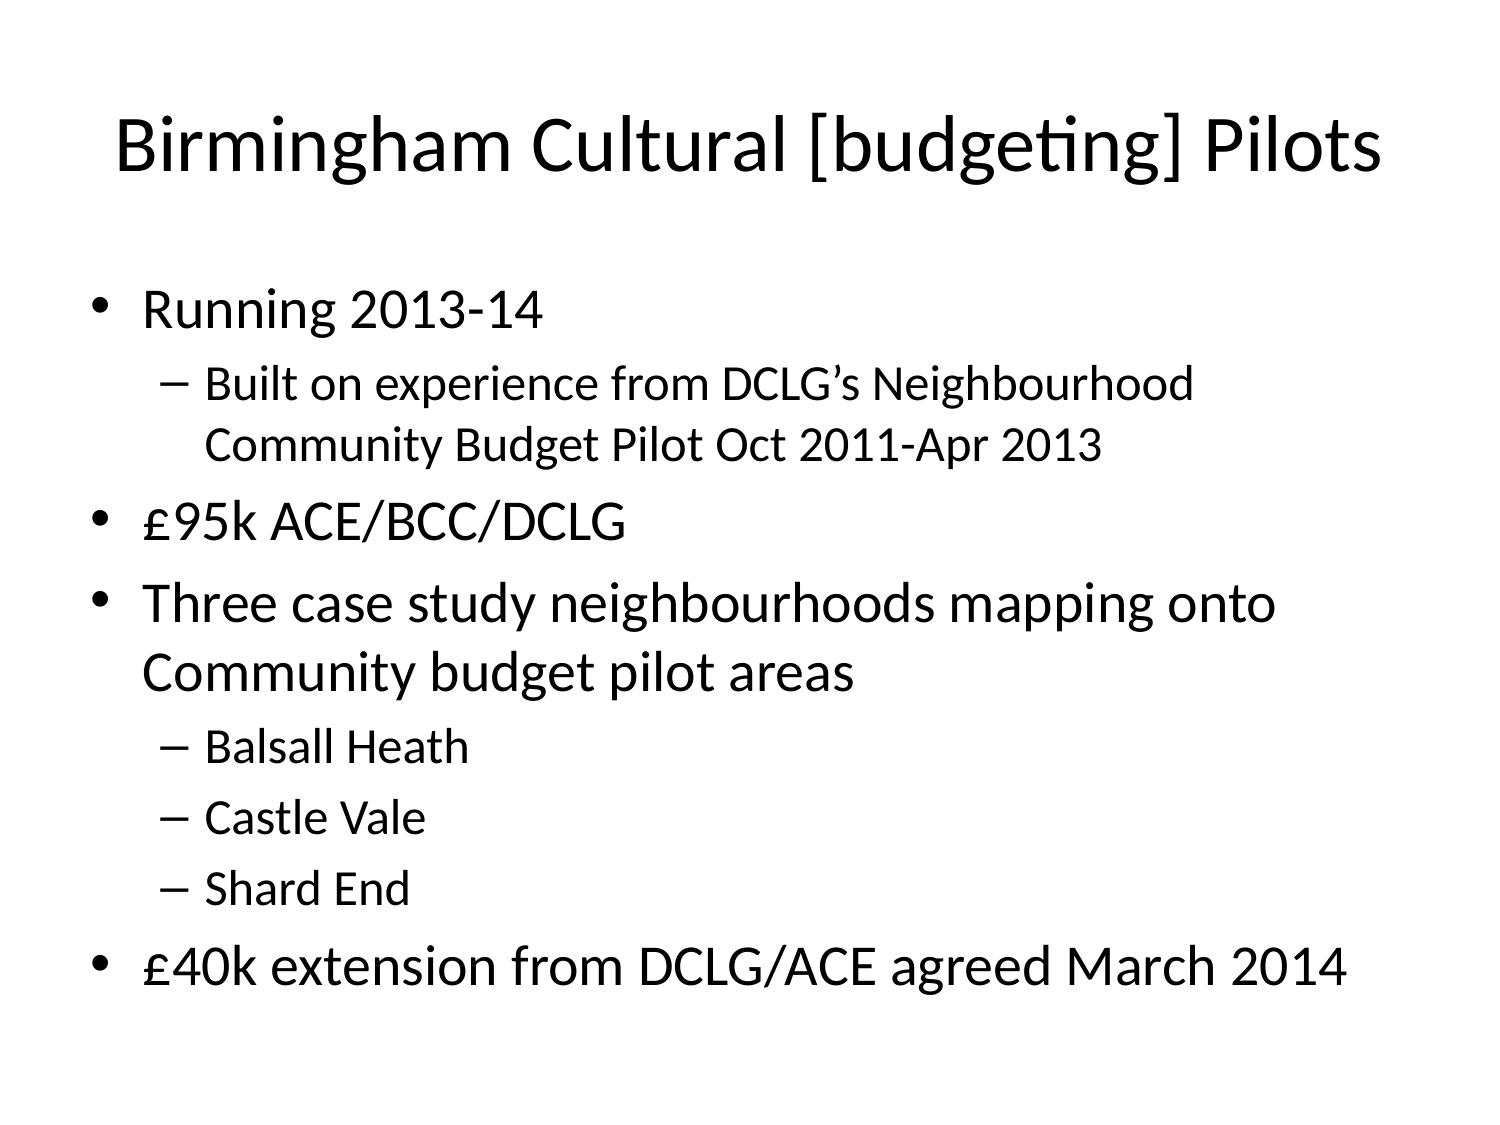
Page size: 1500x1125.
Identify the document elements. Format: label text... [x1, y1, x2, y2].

title Birmingham Cultural [budgeting] Pilots [75, 45, 1425, 233]
list Running 2013-14 Built on experience from DCLG’s Neighbourhood Community Budget Pilot Oct 2011-Apr 2013 £95k ACE/BCC/DCLG Three case study neighbourhoods mapping onto Community budget pilot areas Balsall Heath Castle Vale Shard End £40k extension from DCLG/ACE agreed March 2014 [75, 262, 1425, 1005]
